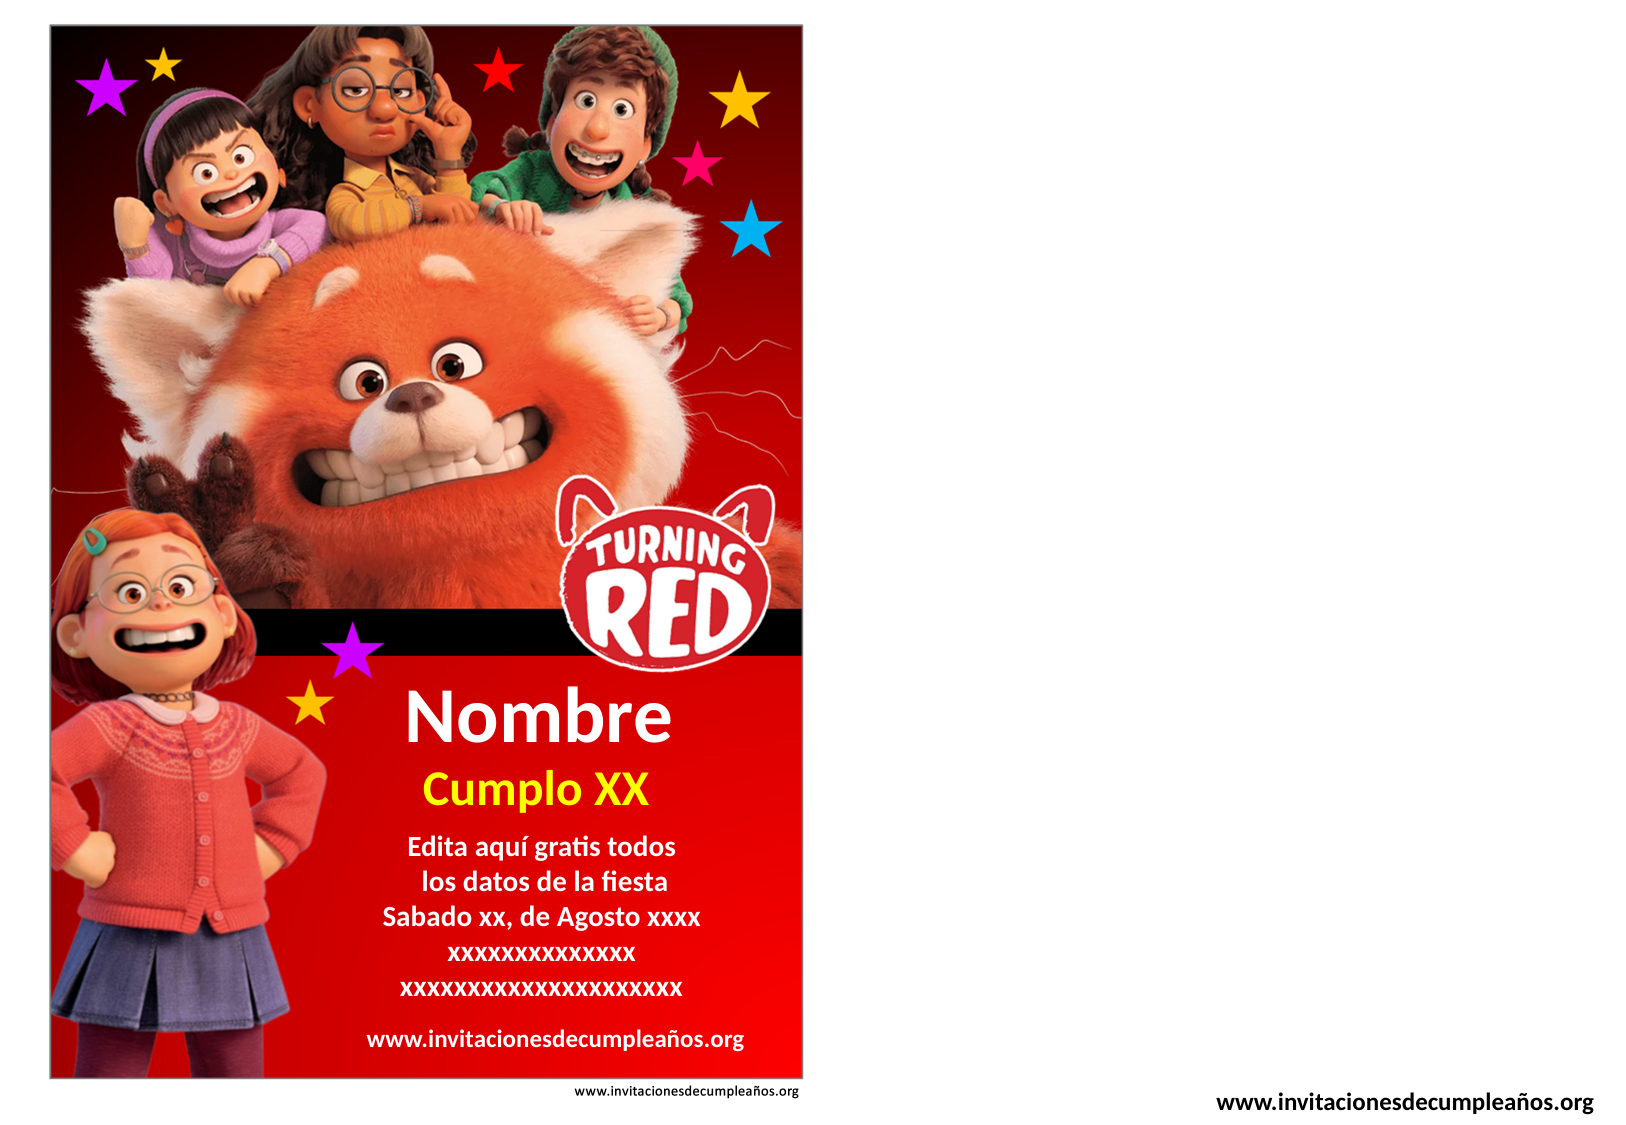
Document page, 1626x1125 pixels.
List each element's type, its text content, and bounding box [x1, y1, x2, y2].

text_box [27, 10, 825, 1104]
text_box www.invitacionesdecumpleaños.org [1201, 1078, 1610, 1123]
